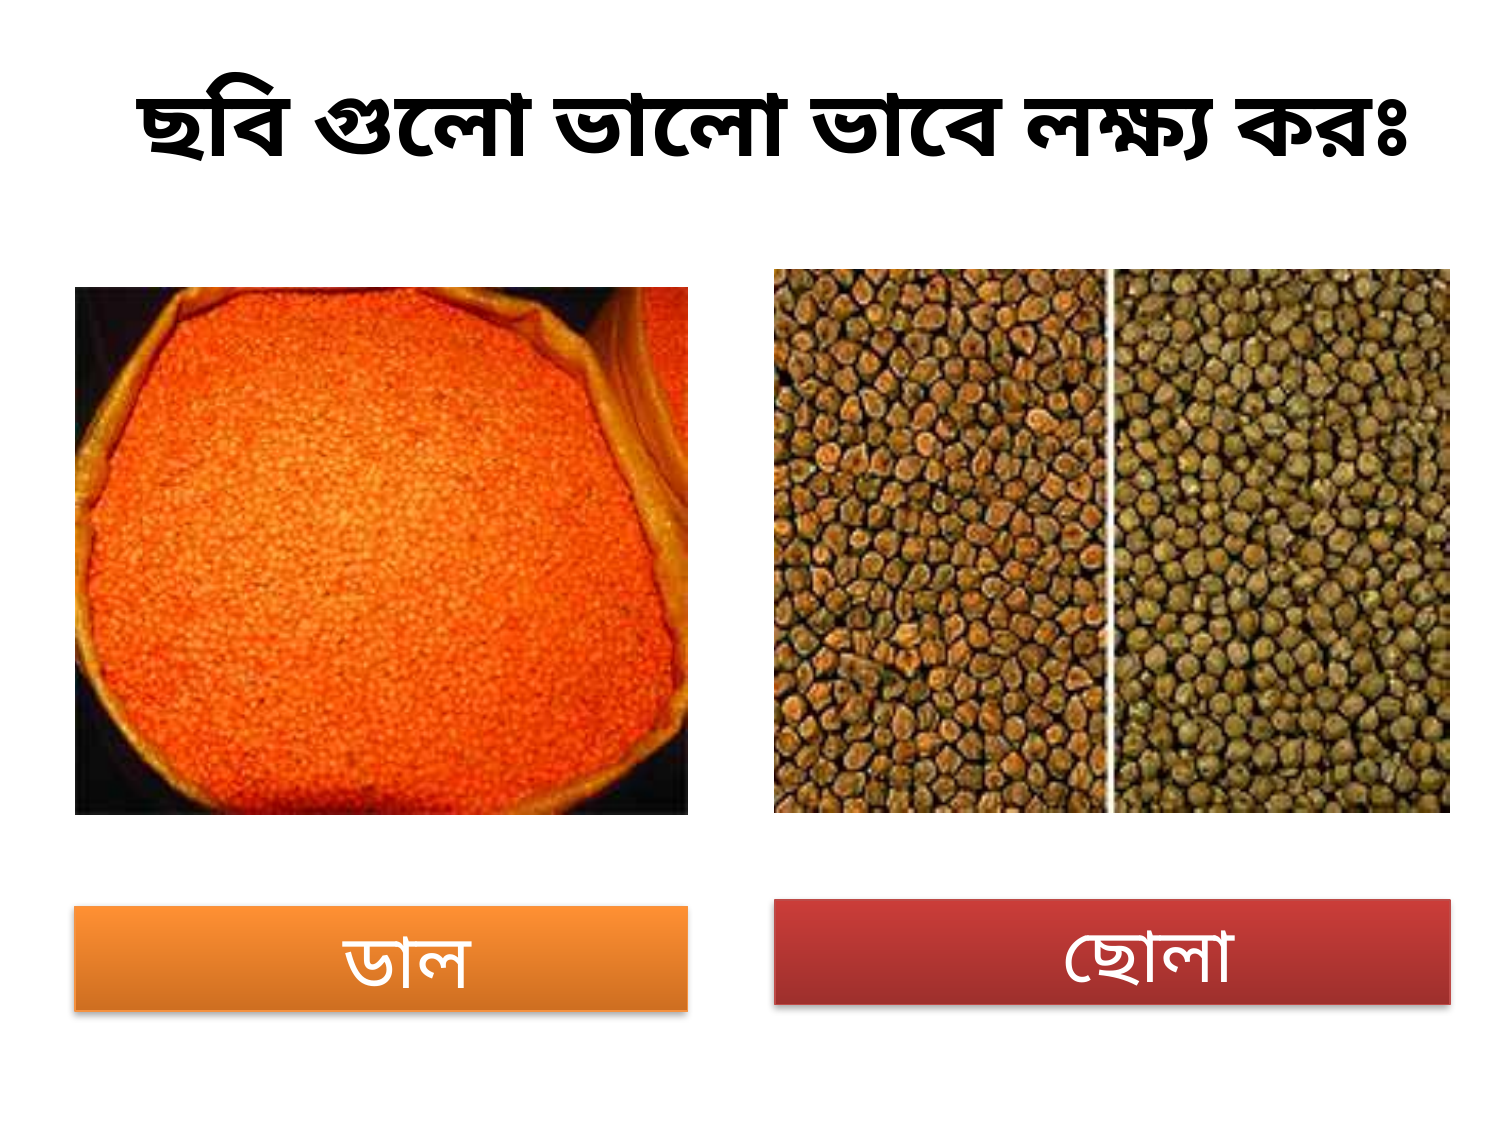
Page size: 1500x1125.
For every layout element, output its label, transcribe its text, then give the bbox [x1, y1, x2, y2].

text_box ডাল [74, 906, 688, 1012]
text_box ছবি গুলো ভালো ভাবে লক্ষ্য করঃ [122, 57, 1428, 182]
text_box ছোলা [774, 899, 1451, 1005]
picture [774, 269, 1451, 813]
picture [74, 287, 688, 816]
